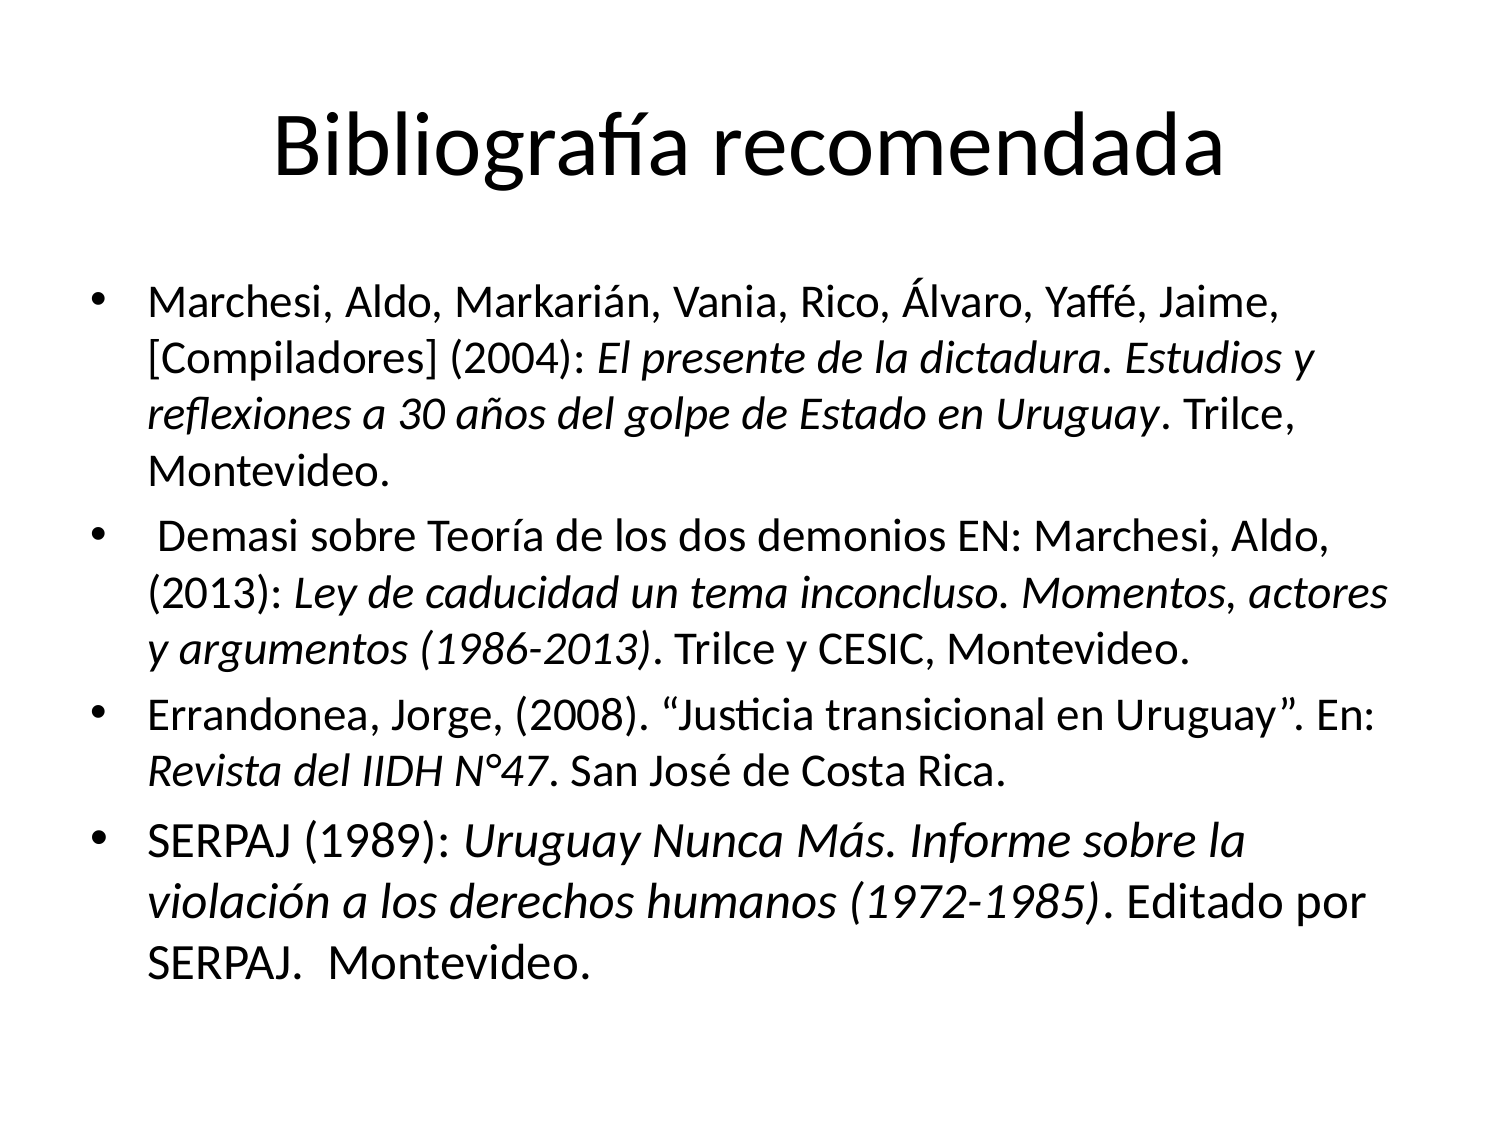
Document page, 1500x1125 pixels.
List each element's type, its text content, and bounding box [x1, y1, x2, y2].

title Bibliografía recomendada [75, 45, 1425, 233]
list Marchesi, Aldo, Markarián, Vania, Rico, Álvaro, Yaffé, Jaime, [Compiladores] (2004): El presente de la dictadura. Estudios y reflexiones a 30 años del golpe de Estado en Uruguay. Trilce, Montevideo. Demasi sobre Teoría de los dos demonios EN: Marchesi, Aldo, (2013): Ley de caducidad un tema inconcluso. Momentos, actores y argumentos (1986-2013). Trilce y CESIC, Montevideo. Errandonea, Jorge, (2008). “Justicia transicional en Uruguay”. En: Revista del IIDH N°47. San José de Costa Rica. SERPAJ (1989): Uruguay Nunca Más. Informe sobre la violación a los derechos humanos (1972-1985). Editado por SERPAJ. Montevideo. [75, 262, 1425, 1005]
